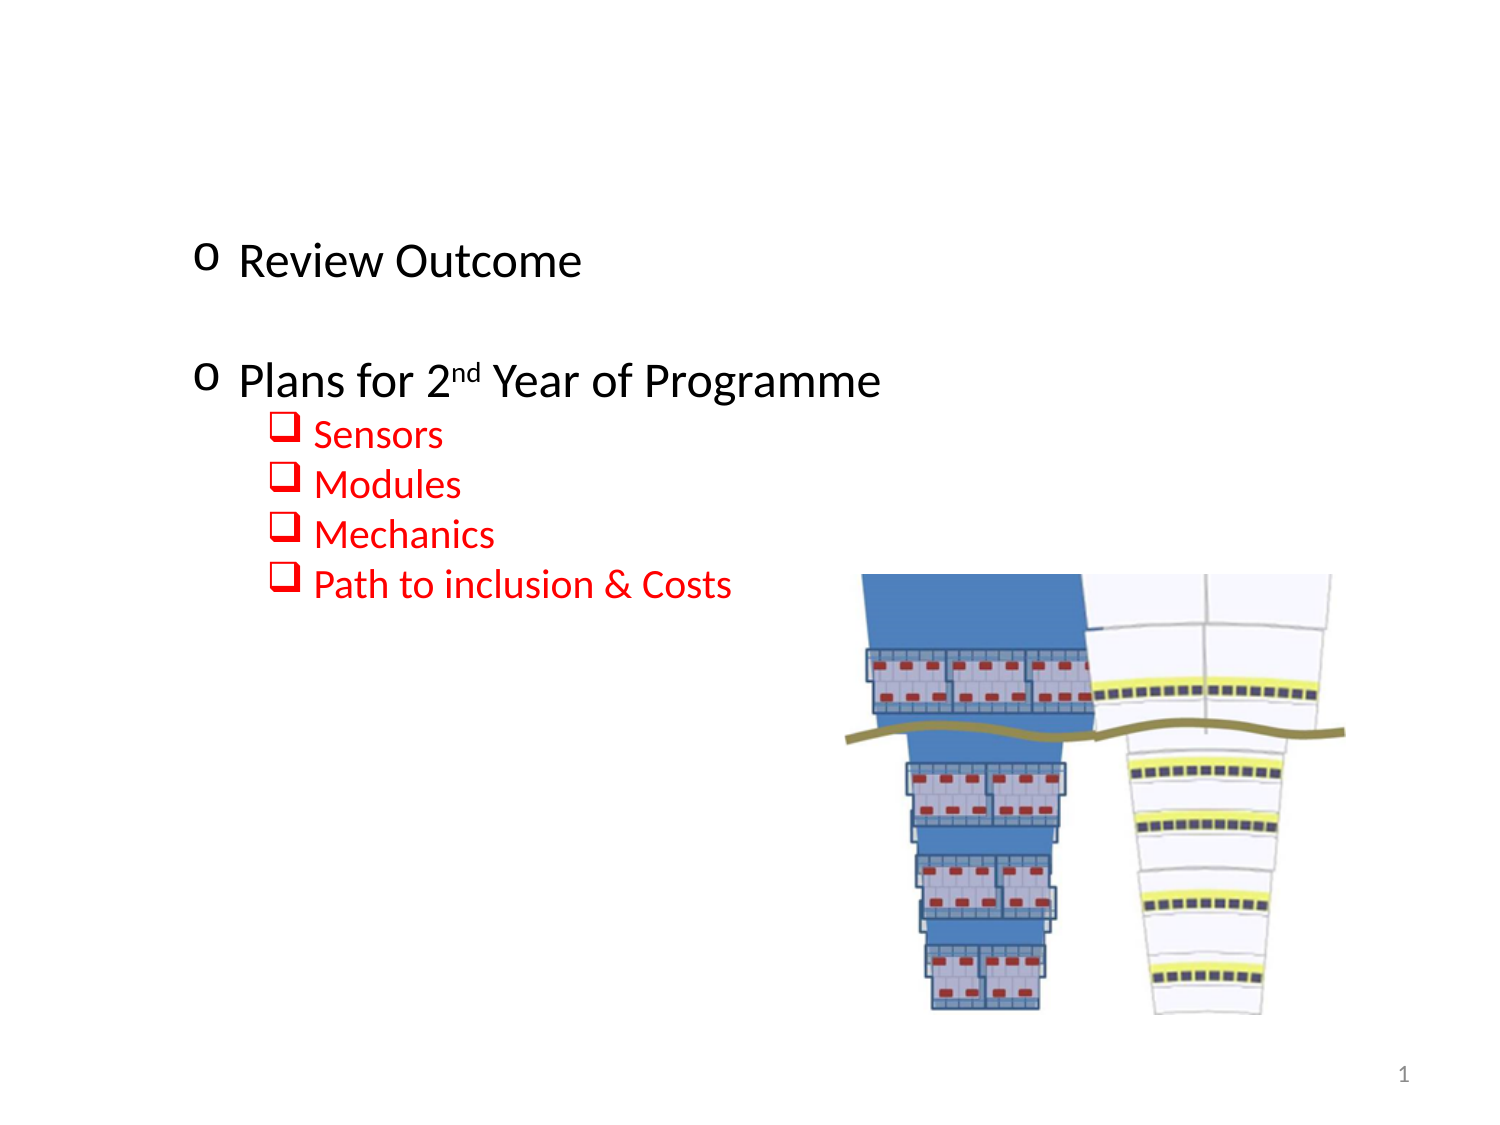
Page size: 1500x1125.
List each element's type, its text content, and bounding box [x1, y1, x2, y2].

picture [844, 573, 1346, 1015]
text_box Review Outcome Plans for 2nd Year of Programme Sensors Modules Mechanics Path to inclusion & Costs [176, 219, 897, 615]
slide_number 1 [1074, 1042, 1425, 1103]
